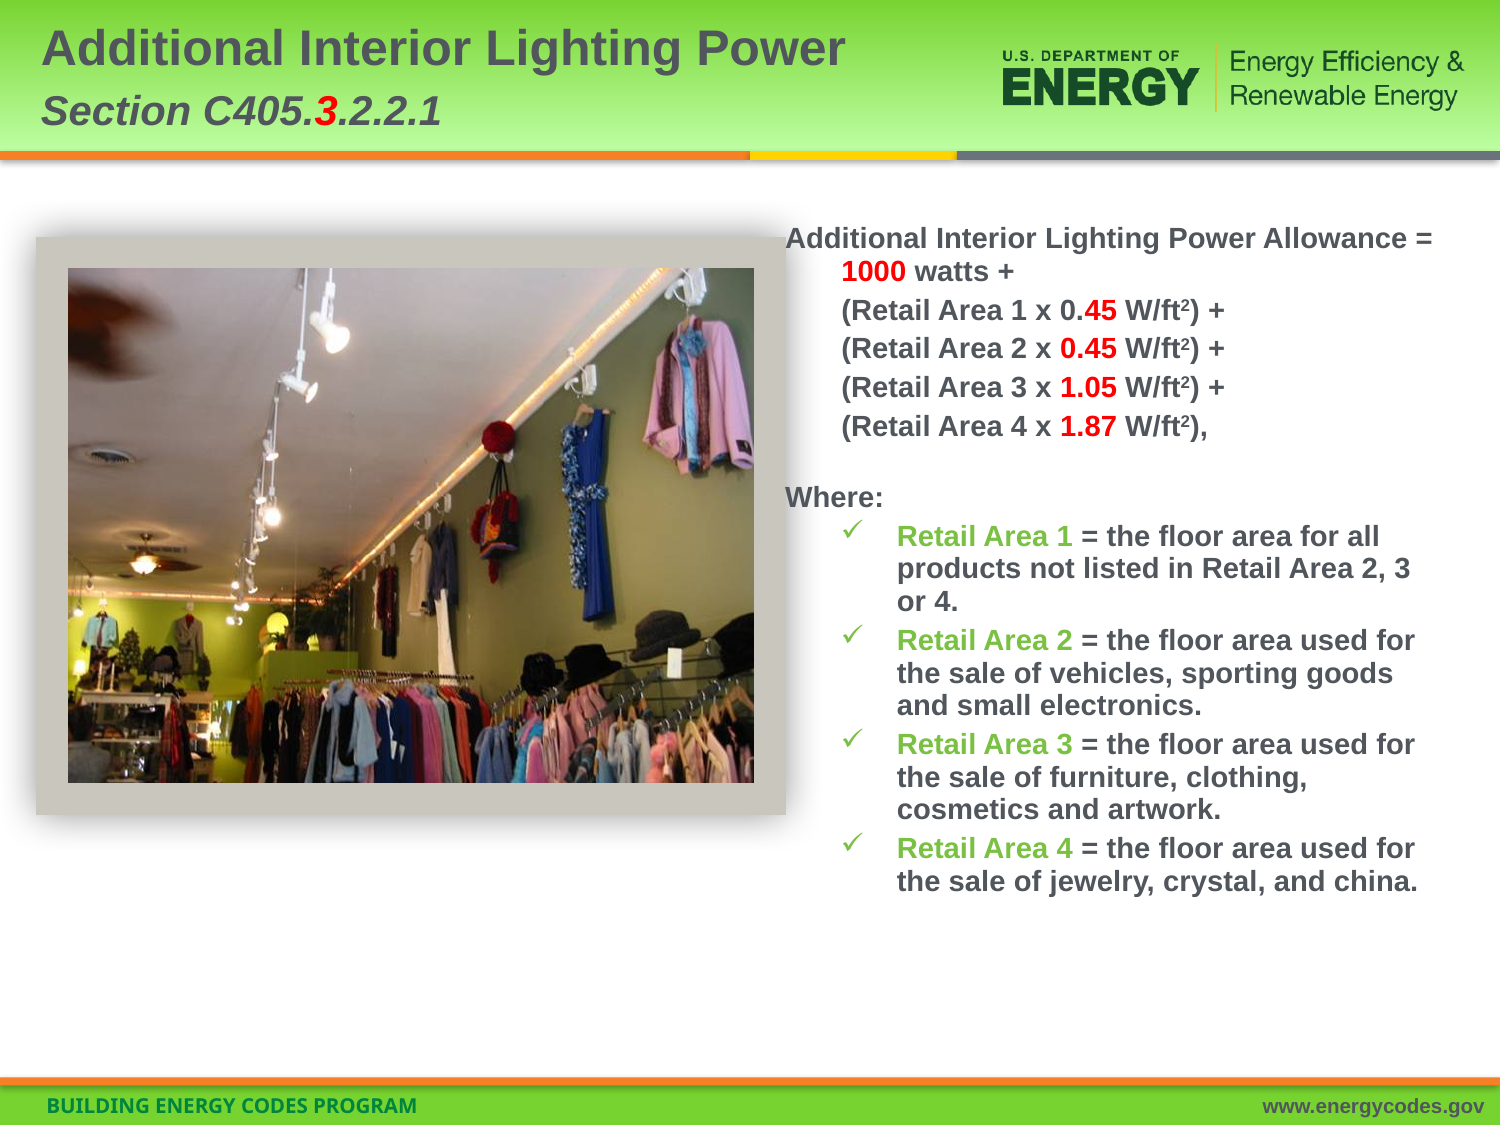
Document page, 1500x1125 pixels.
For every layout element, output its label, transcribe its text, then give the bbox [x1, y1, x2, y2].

picture [1003, 43, 1465, 112]
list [67, 267, 755, 784]
title Additional Interior Lighting Power Section C405.3.2.2.1 [25, 0, 989, 152]
list Additional Interior Lighting Power Allowance = 1000 watts + (Retail Area 1 x 0.45 W/ft2) + (Retail Area 2 x 0.45 W/ft2) + (Retail Area 3 x 1.05 W/ft2) + (Retail Area 4 x 1.87 W/ft2), Where: Retail Area 1 = the floor area for all products not listed in Retail Area 2, 3 or 4. Retail Area 2 = the floor area used for the sale of vehicles, sporting goods and small electronics. Retail Area 3 = the floor area used for the sale of furniture, clothing, cosmetics and artwork. Retail Area 4 = the floor area used for the sale of jewelry, crystal, and china. [770, 214, 1457, 1061]
